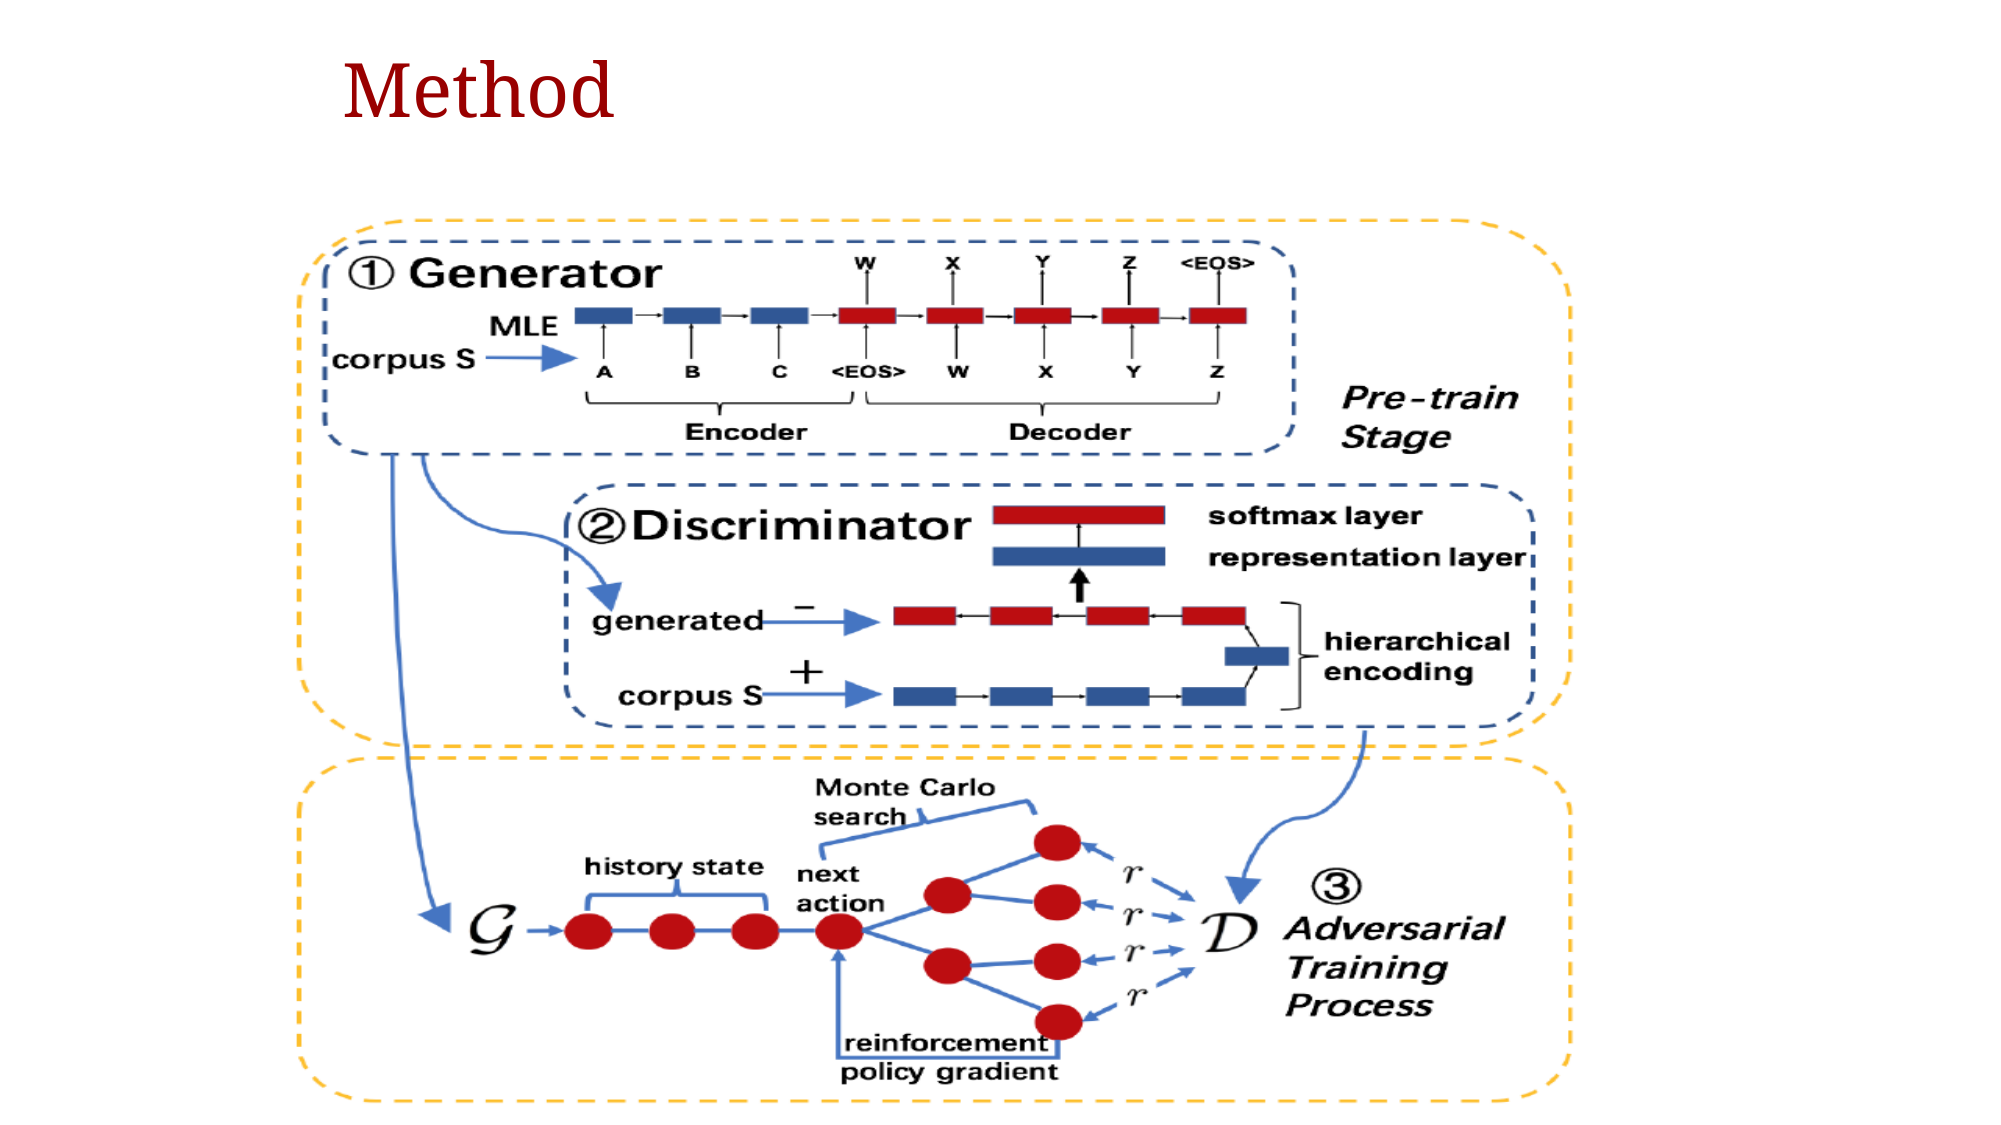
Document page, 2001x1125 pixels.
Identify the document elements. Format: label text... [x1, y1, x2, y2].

title Method [327, 0, 2000, 188]
picture [183, 147, 1617, 1125]
